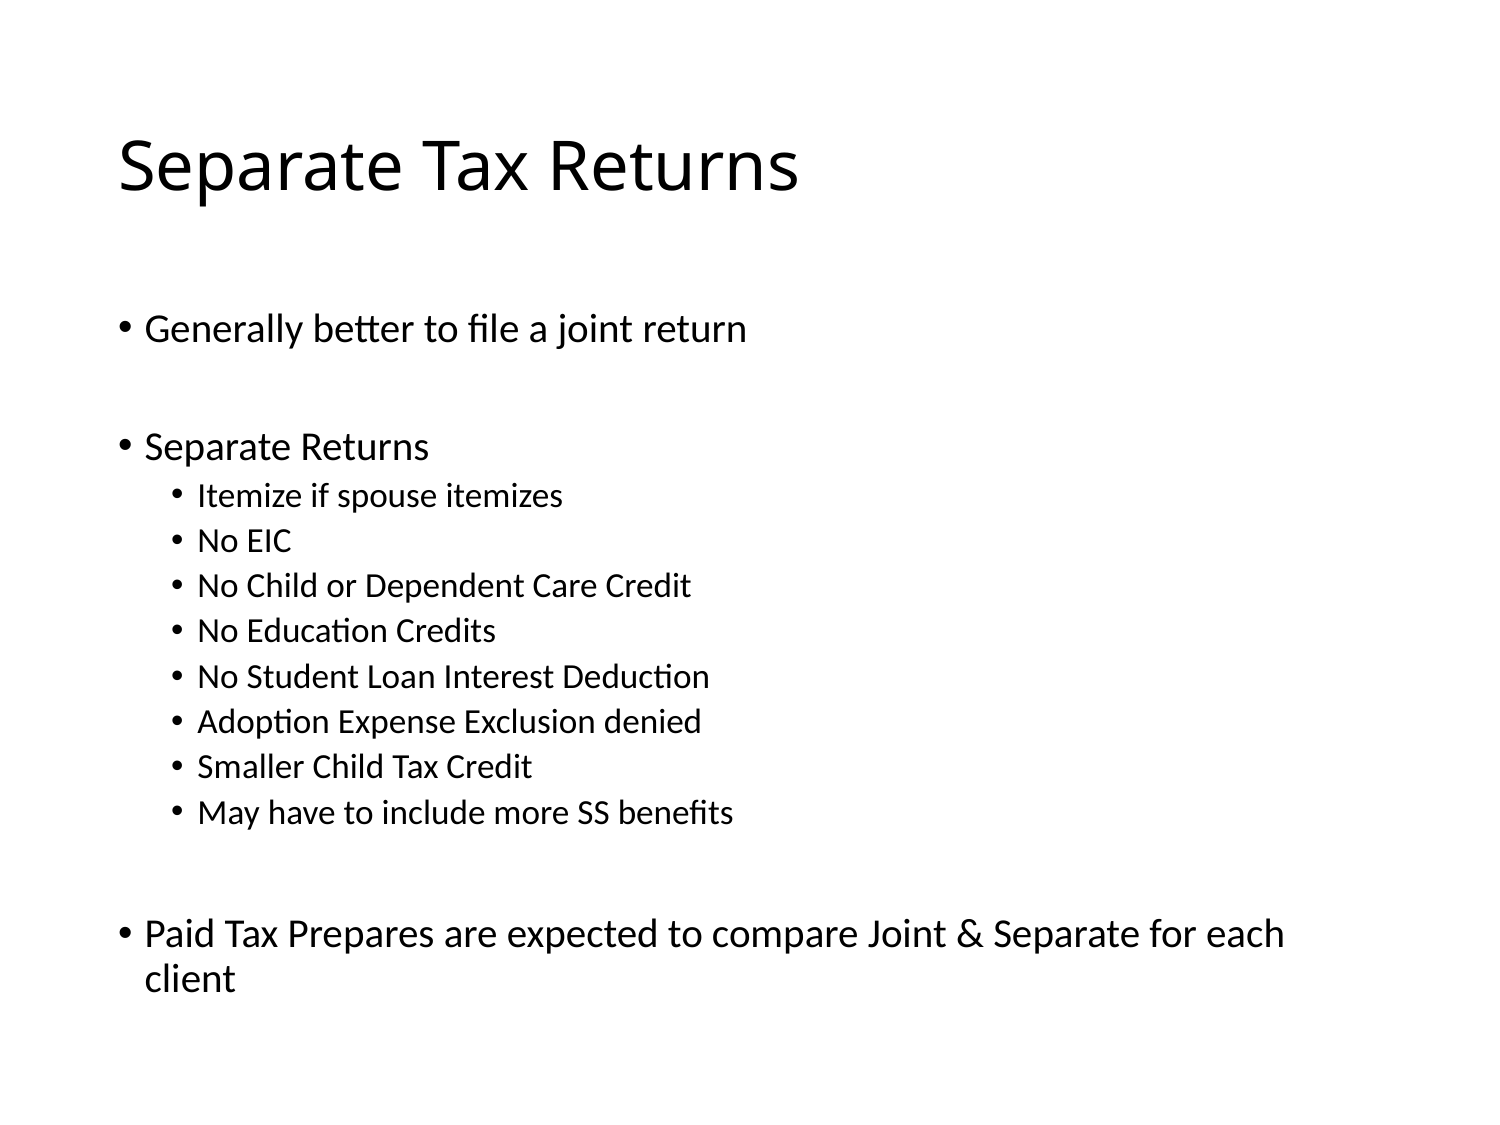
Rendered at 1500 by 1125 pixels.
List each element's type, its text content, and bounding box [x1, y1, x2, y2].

list Generally better to file a joint return Separate Returns Itemize if spouse itemizes No EIC No Child or Dependent Care Credit No Education Credits No Student Loan Interest Deduction Adoption Expense Exclusion denied Smaller Child Tax Credit May have to include more SS benefits Paid Tax Prepares are expected to compare Joint & Separate for each client [103, 299, 1397, 1014]
title Separate Tax Returns [103, 59, 1397, 278]
